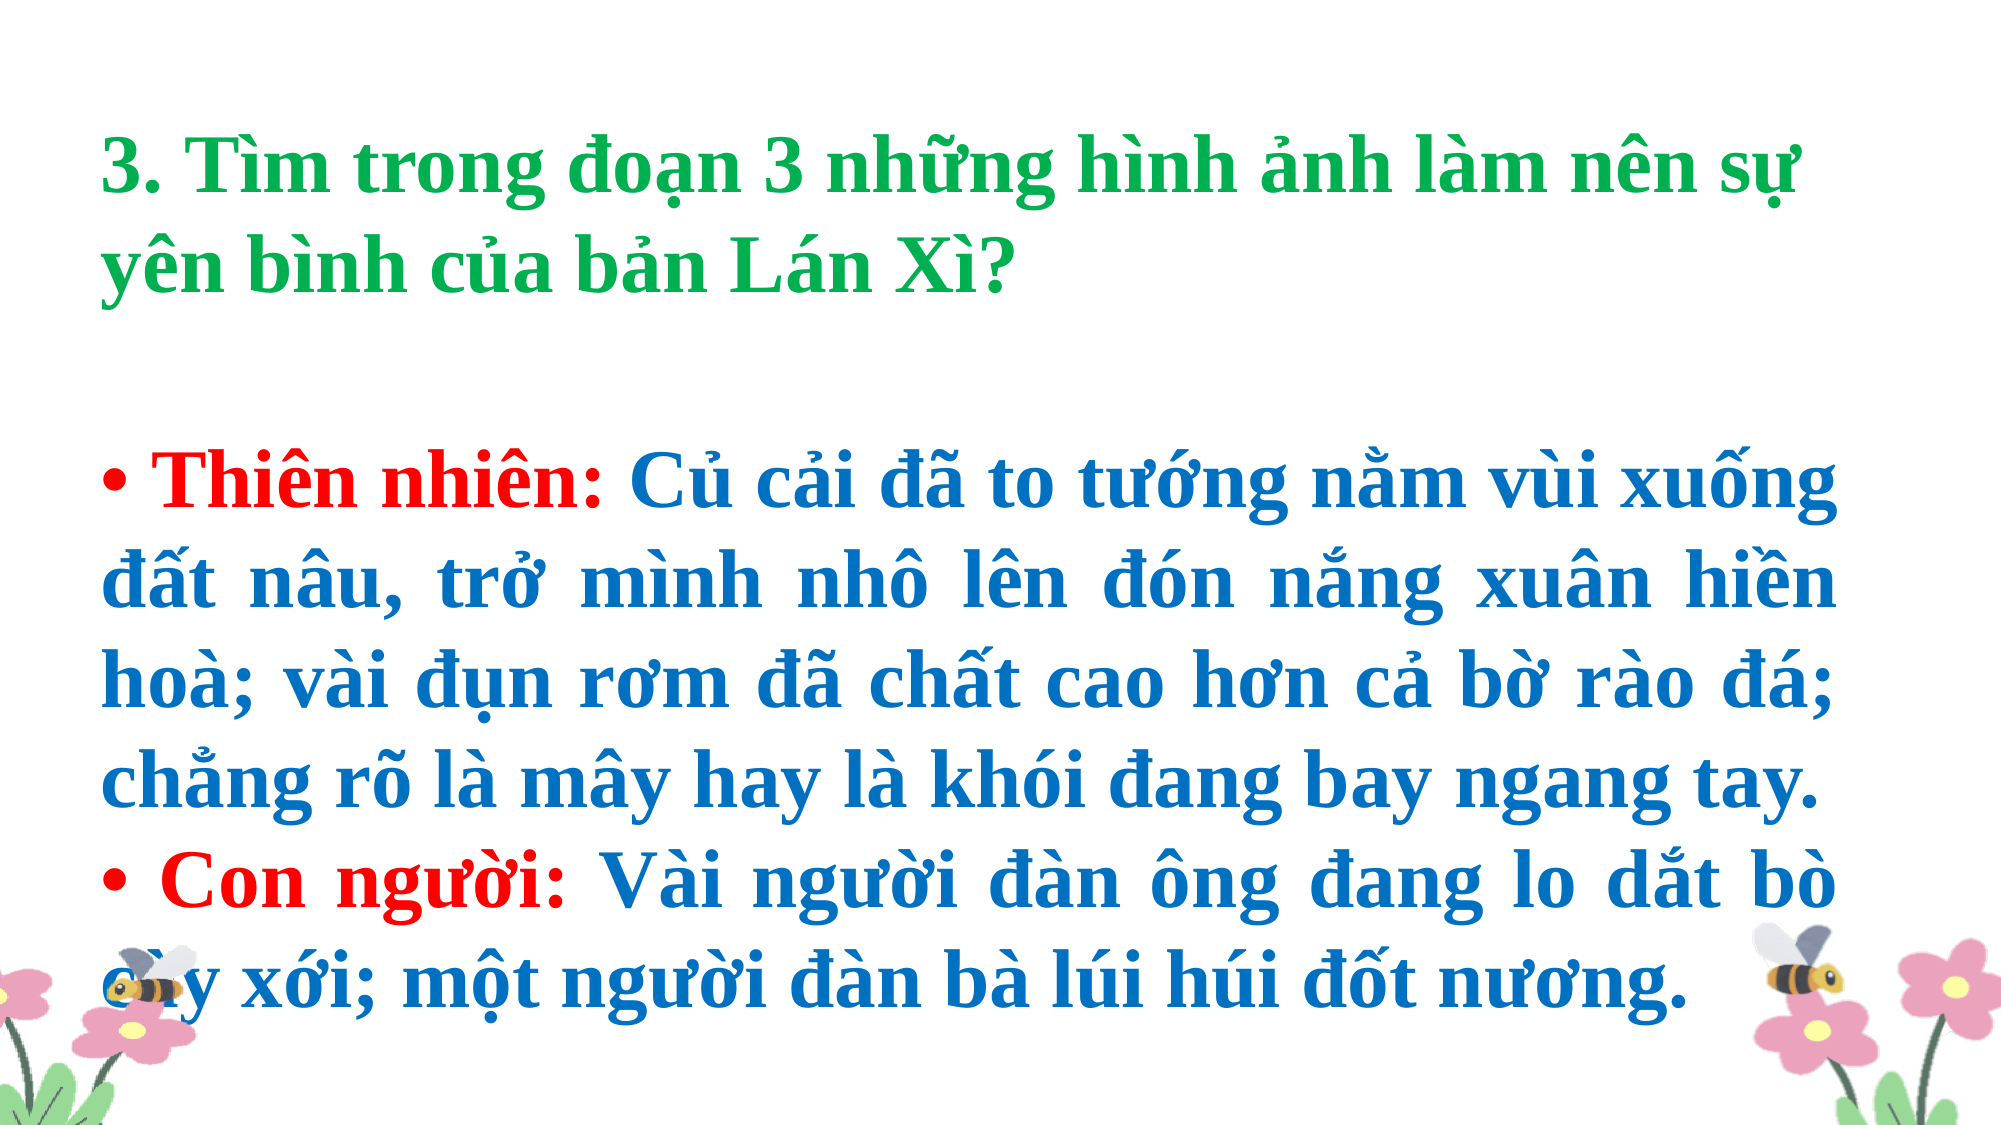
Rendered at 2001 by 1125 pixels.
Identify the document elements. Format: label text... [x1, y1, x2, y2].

text_box 3. Tìm trong đoạn 3 những hình ảnh làm nên sự yên bình của bản Lán Xì? [86, 102, 1952, 317]
picture [0, 851, 261, 1125]
text_box • Thiên nhiên: Củ cải đã to tướng nằm vùi xuống đất nâu, trở mình nhô lên đón nắng xuân hiền hoà; vài đụn rơm đã chất cao hơn cả bờ rào đá; chẳng rõ là mây hay là khói đang bay ngang tay. • Con người: Vài người đàn ông đang lo dắt bò cày xới; một người đàn bà lúi húi đốt nương. [86, 416, 1854, 1032]
picture [1690, 801, 2001, 1125]
